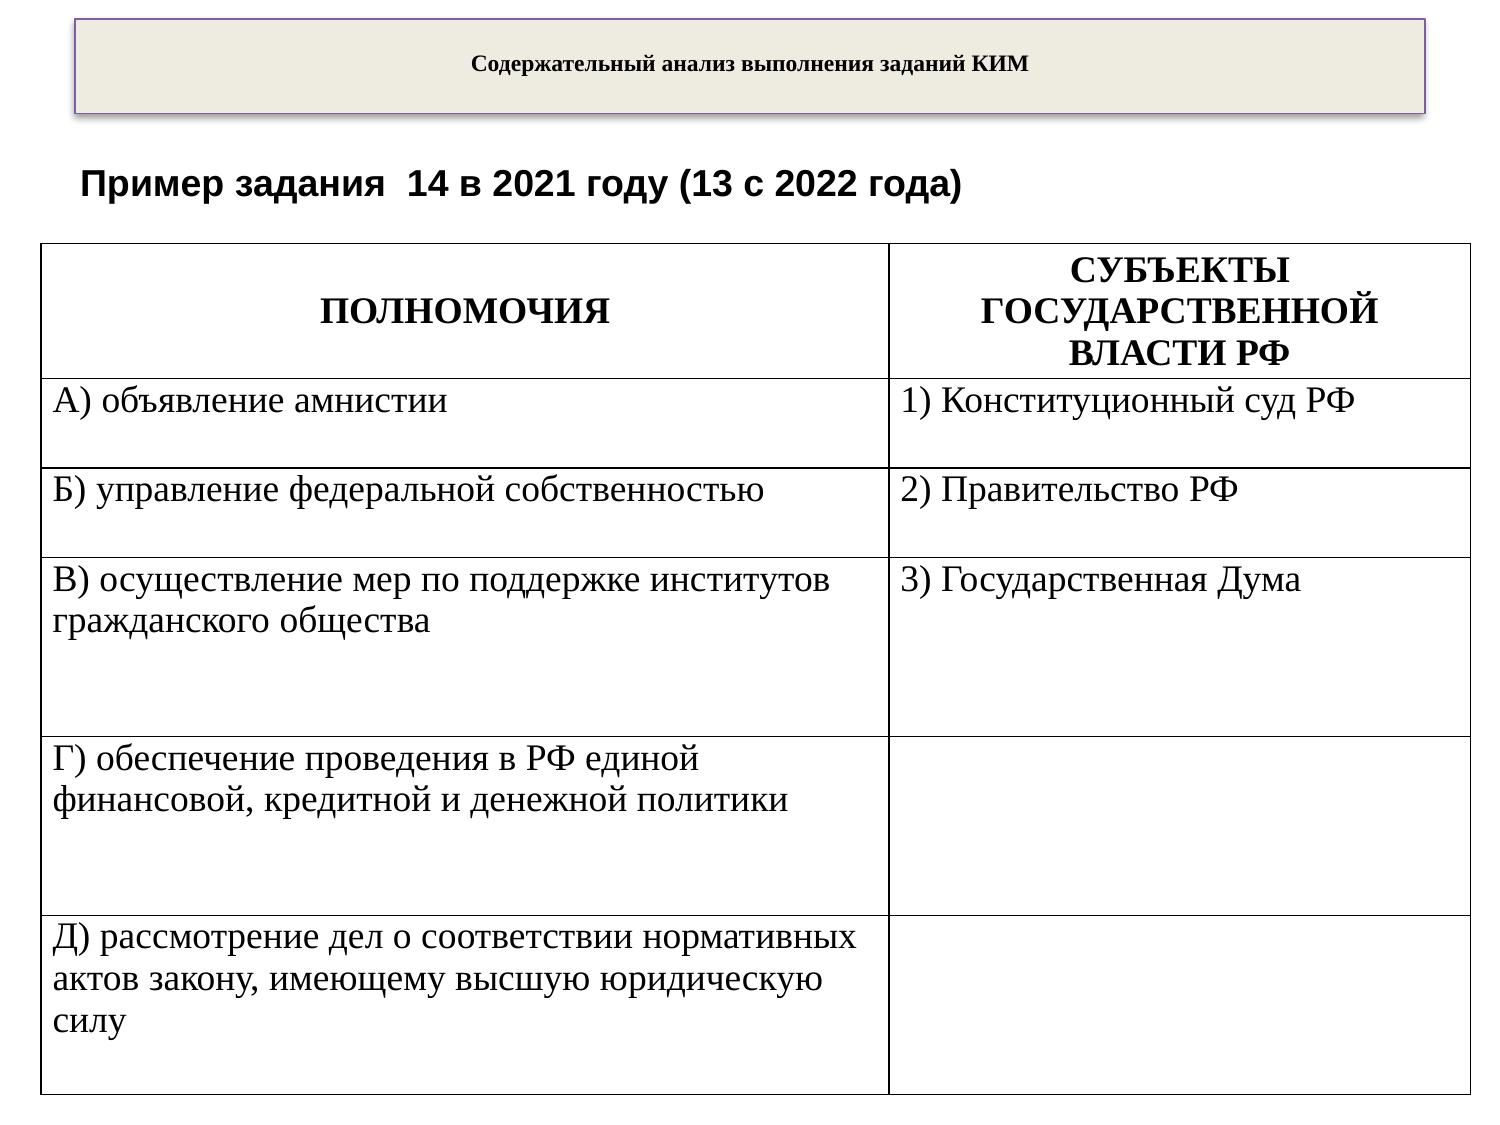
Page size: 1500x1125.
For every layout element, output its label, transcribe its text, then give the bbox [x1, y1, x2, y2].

table_cell Б) управление федеральной собственностью [42, 469, 888, 557]
table_cell Г) обеспечение проведения в РФ единой финансовой, кредитной и денежной политики [42, 737, 888, 915]
text_box Пример задания 14 в 2021 году (13 с 2022 года) [64, 151, 1500, 212]
table_cell 3) Государственная Дума [890, 558, 1470, 736]
table_header СУБЪЕКТЫ ГОСУДАРСТВЕННОЙ ВЛАСТИ РФ [890, 244, 1470, 378]
table_header ПОЛНОМОЧИЯ [42, 244, 888, 378]
title Содержательный анализ выполнения заданий КИМ [74, 18, 1426, 114]
table_cell [890, 737, 1470, 915]
table_cell [890, 916, 1470, 1094]
table_cell Д) рассмотрение дел о соответствии нормативных актов закону, имеющему высшую юридическую силу [42, 916, 888, 1094]
table_cell 1) Конституционный суд РФ [890, 379, 1470, 467]
table_cell В) осуществление мер по поддержке институтов гражданского общества [42, 558, 888, 736]
table_cell 2) Правительство РФ [890, 469, 1470, 557]
table_cell А) объявление амнистии [42, 379, 888, 467]
